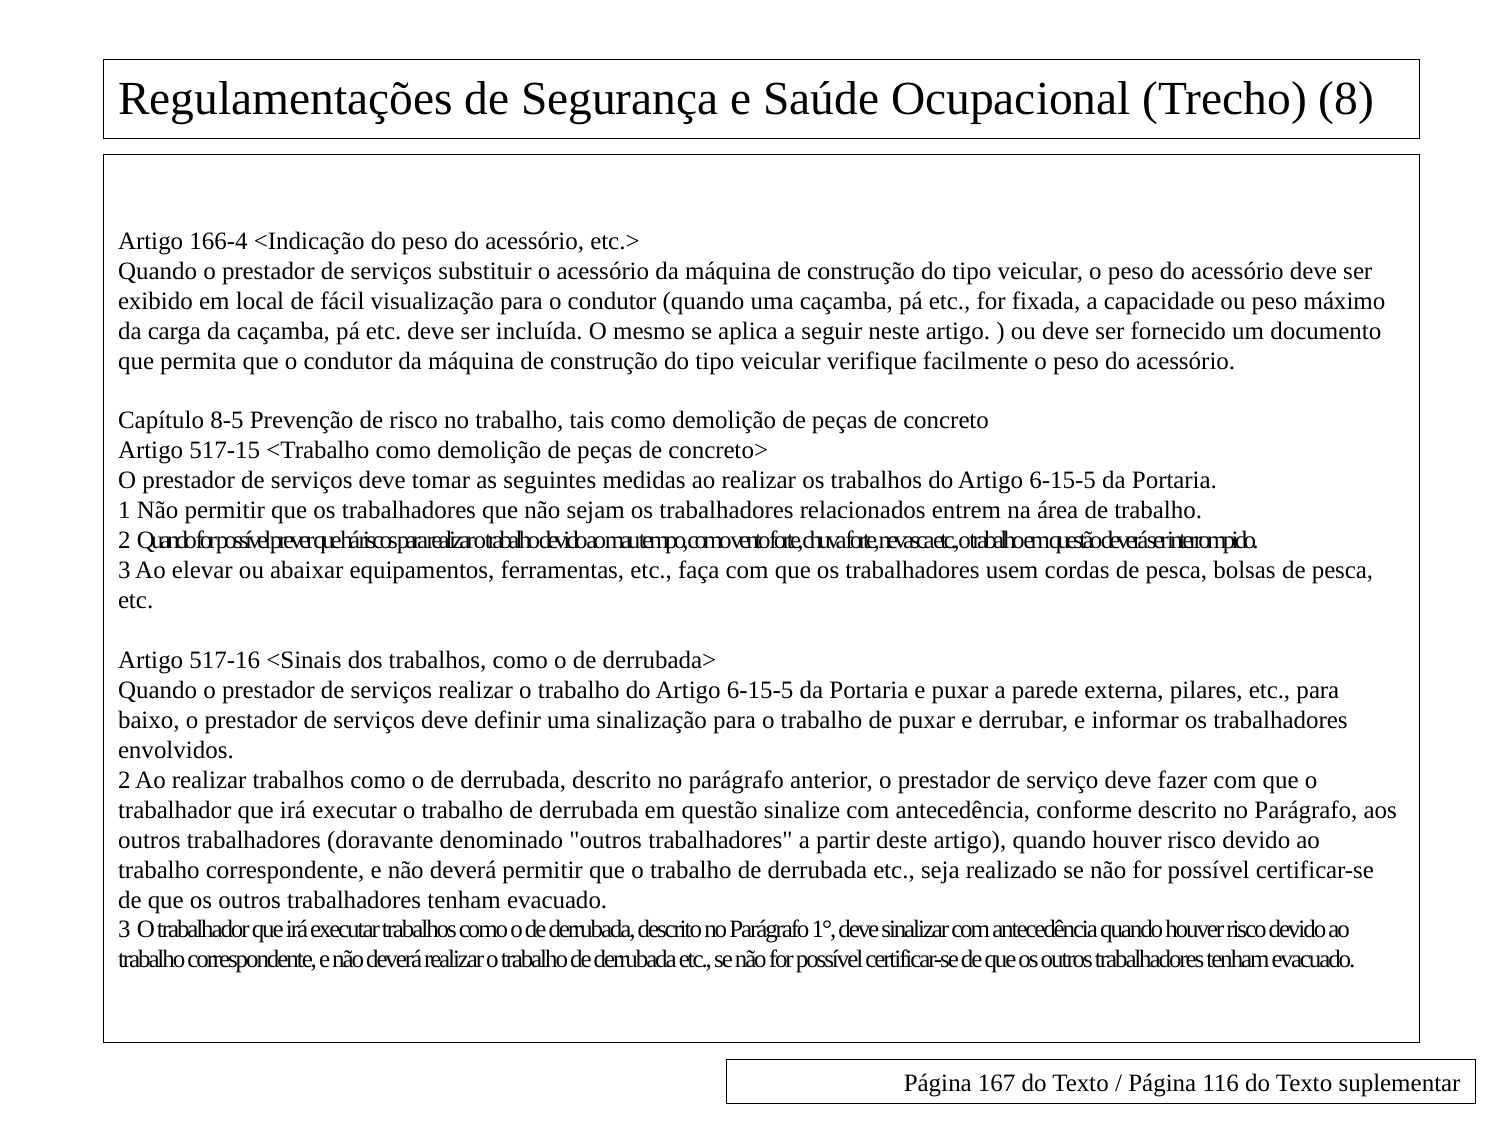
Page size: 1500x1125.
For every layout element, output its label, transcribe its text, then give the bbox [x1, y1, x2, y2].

text_box Página 167 do Texto / Página 116 do Texto suplementar [726, 1059, 1476, 1104]
text_box Artigo 166-4 <Indicação do peso do acessório, etc.> Quando o prestador de serviços substituir o acessório da máquina de construção do tipo veicular, o peso do acessório deve ser exibido em local de fácil visualização para o condutor (quando uma caçamba, pá etc., for fixada, a capacidade ou peso máximo da carga da caçamba, pá etc. deve ser incluída. O mesmo se aplica a seguir neste artigo. ) ou deve ser fornecido um documento que permita que o condutor da máquina de construção do tipo veicular verifique facilmente o peso do acessório. Capítulo 8-5 Prevenção de risco no trabalho, tais como demolição de peças de concreto Artigo 517-15 <Trabalho como demolição de peças de concreto> O prestador de serviços deve tomar as seguintes medidas ao realizar os trabalhos do Artigo 6-15-5 da Portaria. 1 Não permitir que os trabalhadores que não sejam os trabalhadores relacionados entrem na área de trabalho. 2 Quando for possível prever que há riscos para realizar o trabalho devido ao mau tempo, como vento forte, chuva forte, nevasca etc., o trabalho em questão deverá ser interrompido. 3 Ao elevar ou abaixar equipamentos, ferramentas, etc., faça com que os trabalhadores usem cordas de pesca, bolsas de pesca, etc. Artigo 517-16 <Sinais dos trabalhos, como o de derrubada> Quando o prestador de serviços realizar o trabalho do Artigo 6-15-5 da Portaria e puxar a parede externa, pilares, etc., para baixo, o prestador de serviços deve definir uma sinalização para o trabalho de puxar e derrubar, e informar os trabalhadores envolvidos. 2 Ao realizar trabalhos como o de derrubada, descrito no parágrafo anterior, o prestador de serviço deve fazer com que o trabalhador que irá executar o trabalho de derrubada em questão sinalize com antecedência, conforme descrito no Parágrafo, aos outros trabalhadores (doravante denominado "outros trabalhadores" a partir deste artigo), quando houver risco devido ao trabalho correspondente, e não deverá permitir que o trabalho de derrubada etc., seja realizado se não for possível certificar-se de que os outros trabalhadores tenham evacuado. 3 O trabalhador que irá executar trabalhos como o de derrubada, descrito no Parágrafo 1°, deve sinalizar com antecedência quando houver risco devido ao trabalho correspondente, e não deverá realizar o trabalho de derrubada etc., se não for possível certificar-se de que os outros trabalhadores tenham evacuado. [103, 154, 1420, 1043]
title Regulamentações de Segurança e Saúde Ocupacional (Trecho) (8) [103, 59, 1420, 139]
